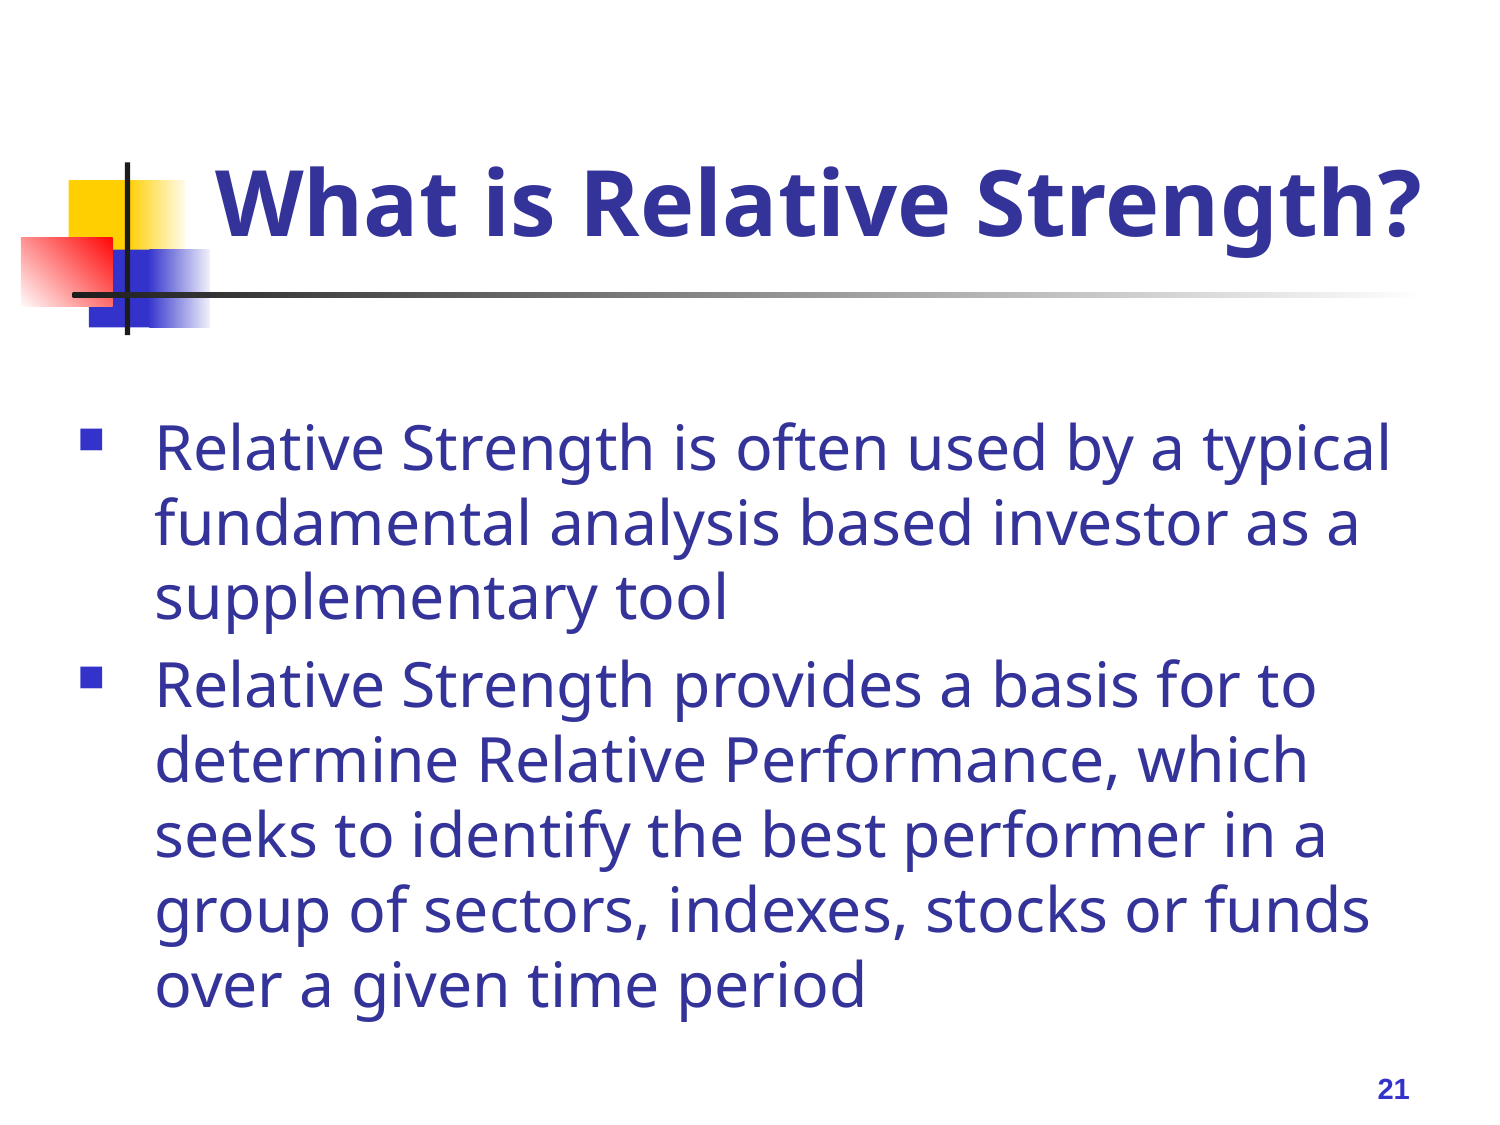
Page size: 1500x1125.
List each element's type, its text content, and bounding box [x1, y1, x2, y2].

list Relative Strength is often used by a typical fundamental analysis based investor as a supplementary tool Relative Strength provides a basis for to determine Relative Performance, which seeks to identify the best performer in a group of sectors, indexes, stocks or funds over a given time period [62, 399, 1463, 1013]
slide_number 21 [1112, 1037, 1425, 1113]
title What is Relative Strength? [162, 87, 1475, 263]
